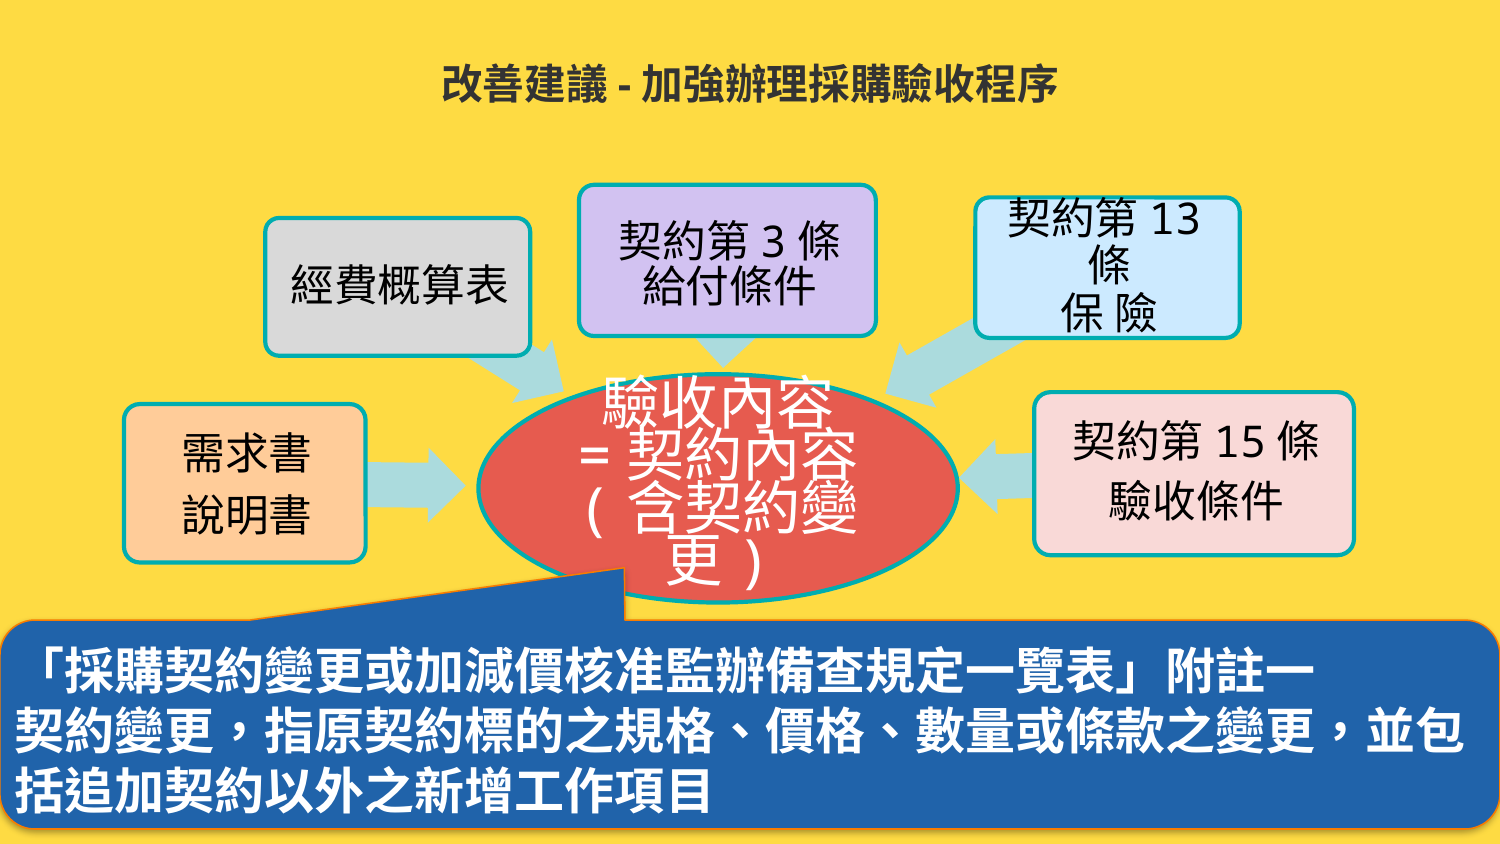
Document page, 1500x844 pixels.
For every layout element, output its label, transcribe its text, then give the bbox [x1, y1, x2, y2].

text_box 「採購契約變更或加減價核准監辦備查規定一覽表」附註一 契約變更，指原契約標的之規格、價格、數量或條款之變更，並包括追加契約以外之新增工作項目 [0, 637, 1500, 827]
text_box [0, 11, 1500, 632]
